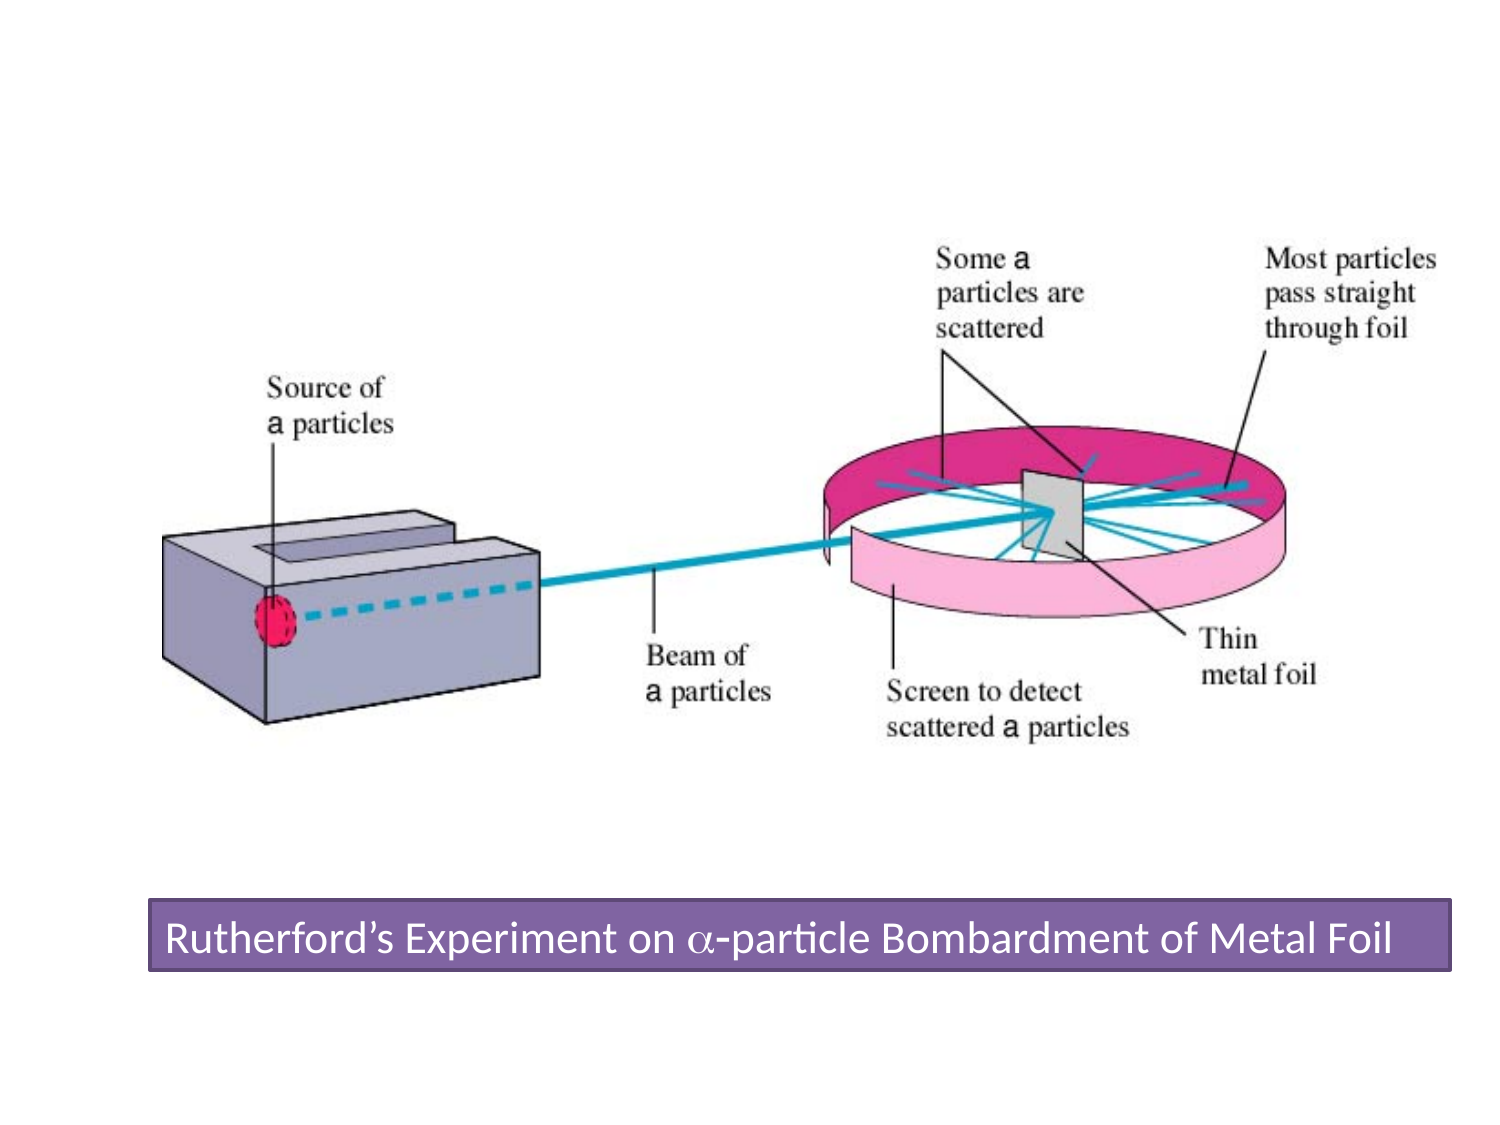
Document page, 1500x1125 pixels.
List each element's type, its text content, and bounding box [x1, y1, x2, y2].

text_box Rutherford’s Experiment on a-particle Bombardment of Metal Foil [148, 898, 1452, 972]
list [162, 237, 1438, 752]
